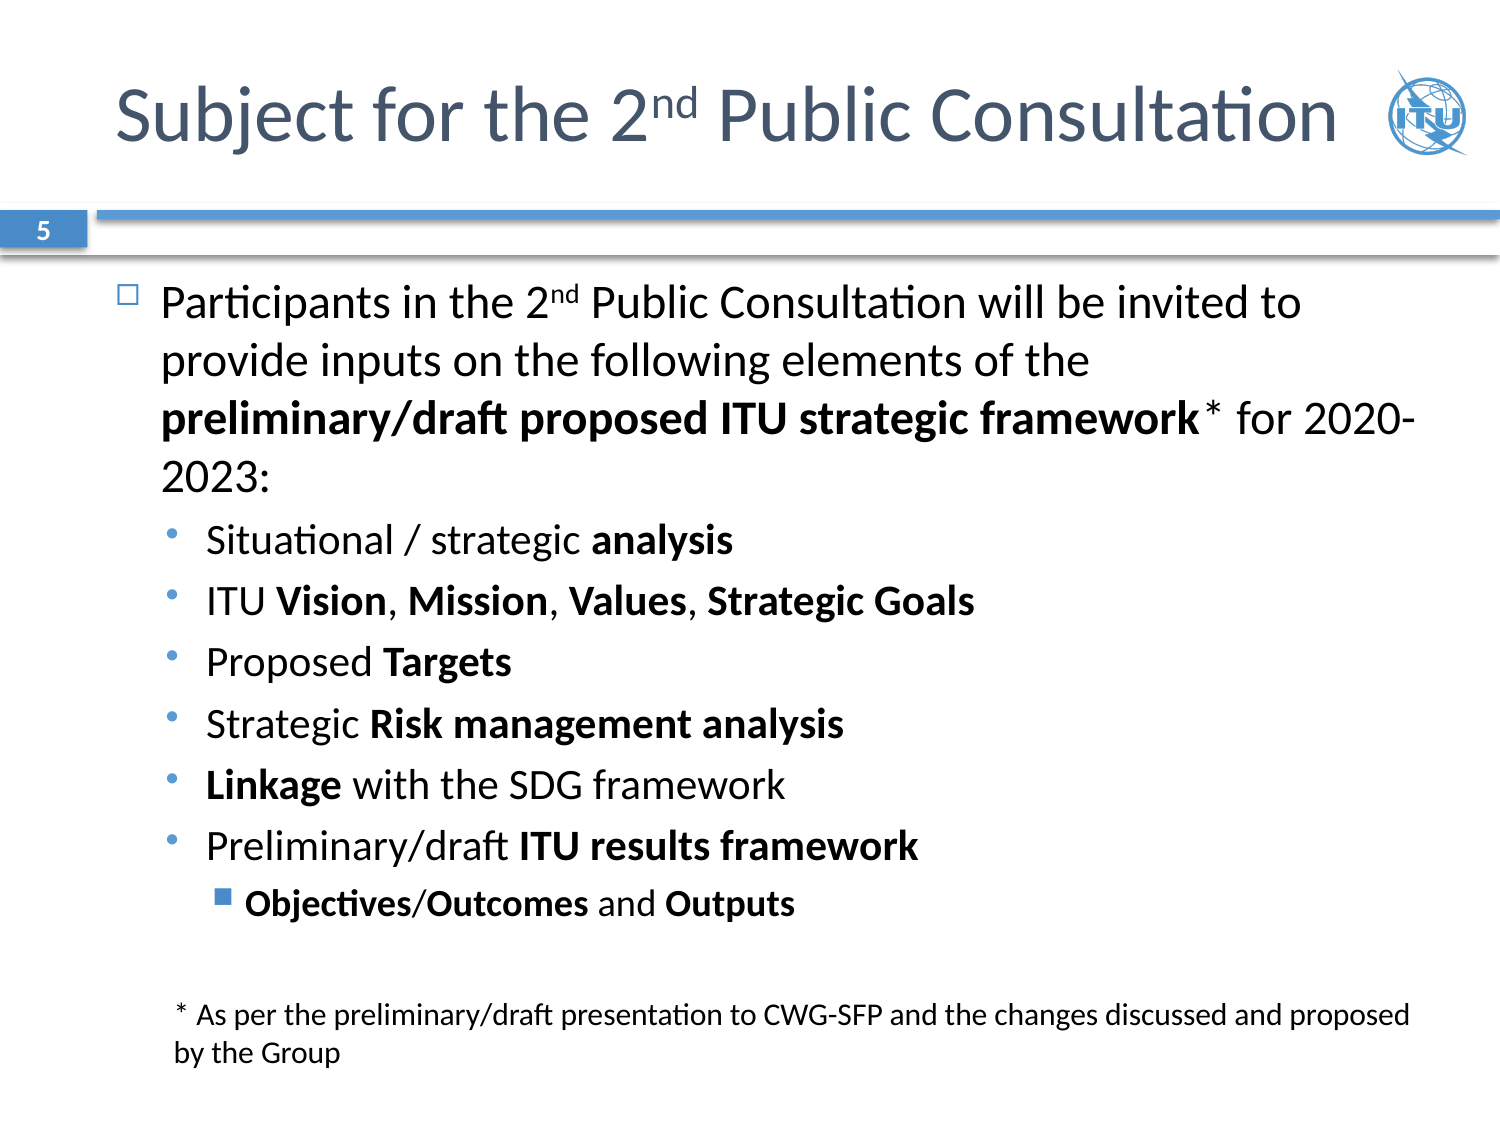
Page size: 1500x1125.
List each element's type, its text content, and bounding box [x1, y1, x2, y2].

picture [1387, 68, 1468, 156]
slide_number 5 [0, 208, 88, 249]
title Subject for the 2nd Public Consultation [100, 37, 1365, 200]
list Participants in the 2nd Public Consultation will be invited to provide inputs on the following elements of the preliminary/draft proposed ITU strategic framework* for 2020-2023: Situational / strategic analysis ITU Vision, Mission, Values, Strategic Goals Proposed Targets Strategic Risk management analysis Linkage with the SDG framework Preliminary/draft ITU results framework Objectives/Outcomes and Outputs * As per the preliminary/draft presentation to CWG-SFP and the changes discussed and proposed by the Group [100, 262, 1438, 1083]
